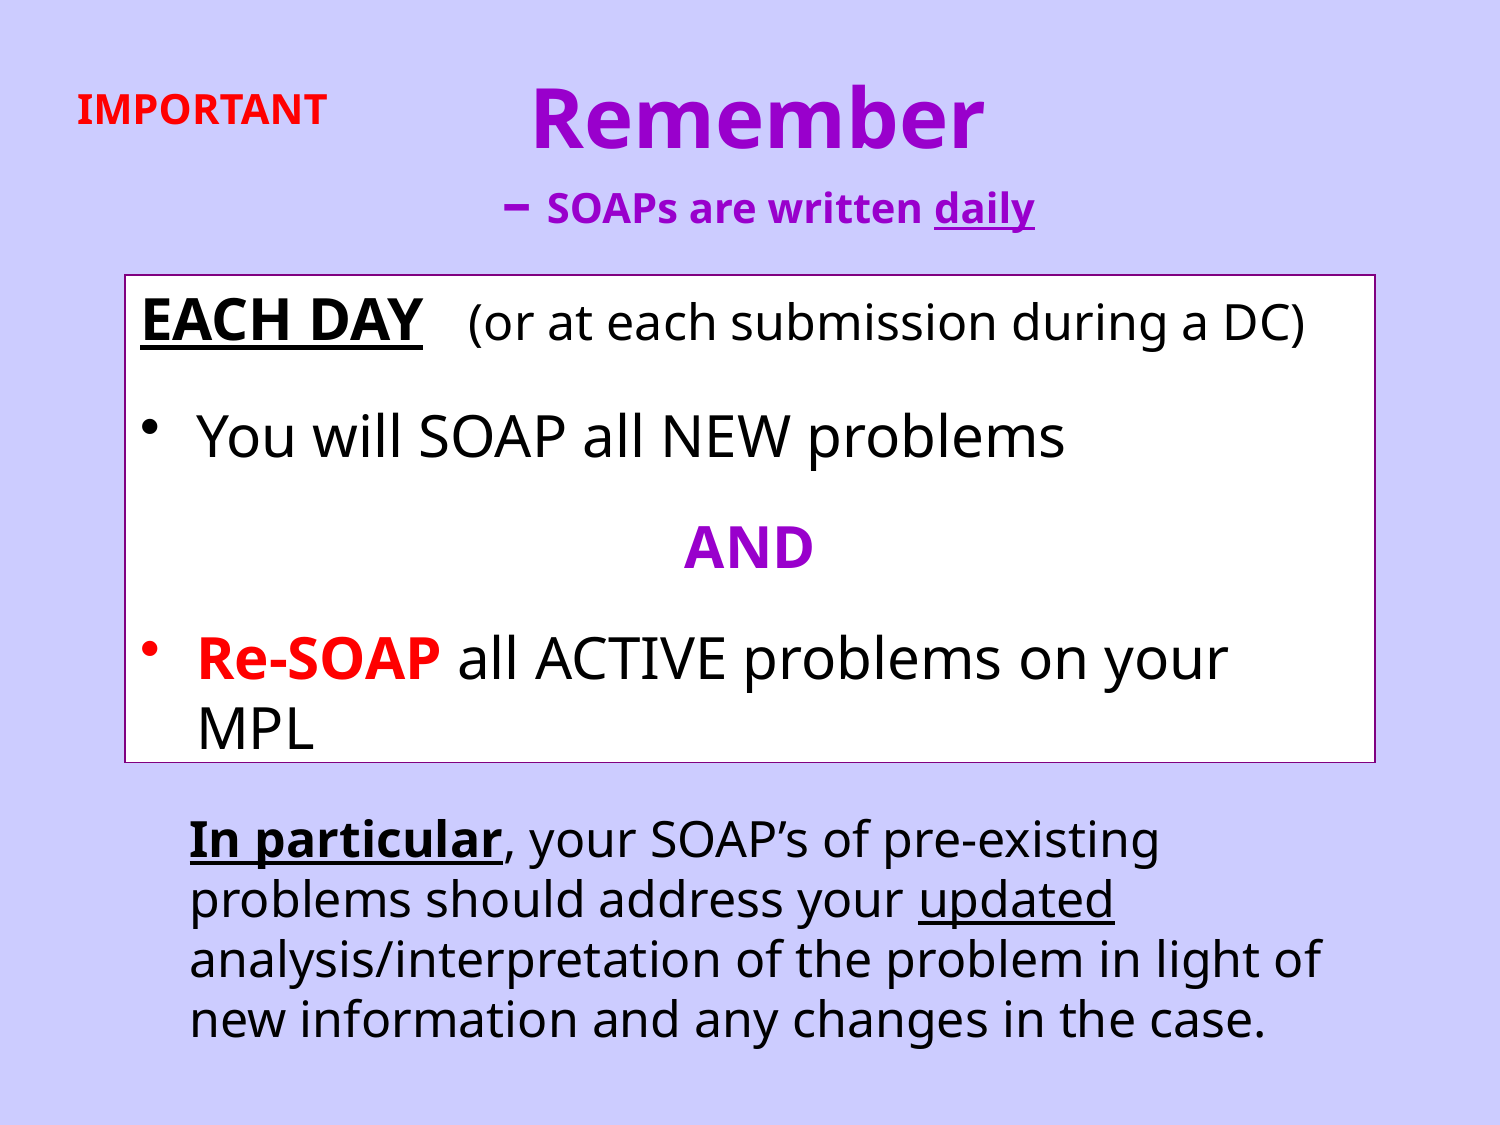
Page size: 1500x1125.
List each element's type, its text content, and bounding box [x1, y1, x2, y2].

list EACH DAY (or at each submission during a DC) You will SOAP all NEW problems AND Re-SOAP all ACTIVE problems on your MPL [124, 274, 1376, 763]
text_box IMPORTANT [62, 75, 375, 140]
title Remember – SOAPs are written daily [224, 49, 1313, 251]
text_box In particular, your SOAP’s of pre-existing problems should address your updated analysis/interpretation of the problem in light of new information and any changes in the case. [174, 799, 1363, 1055]
